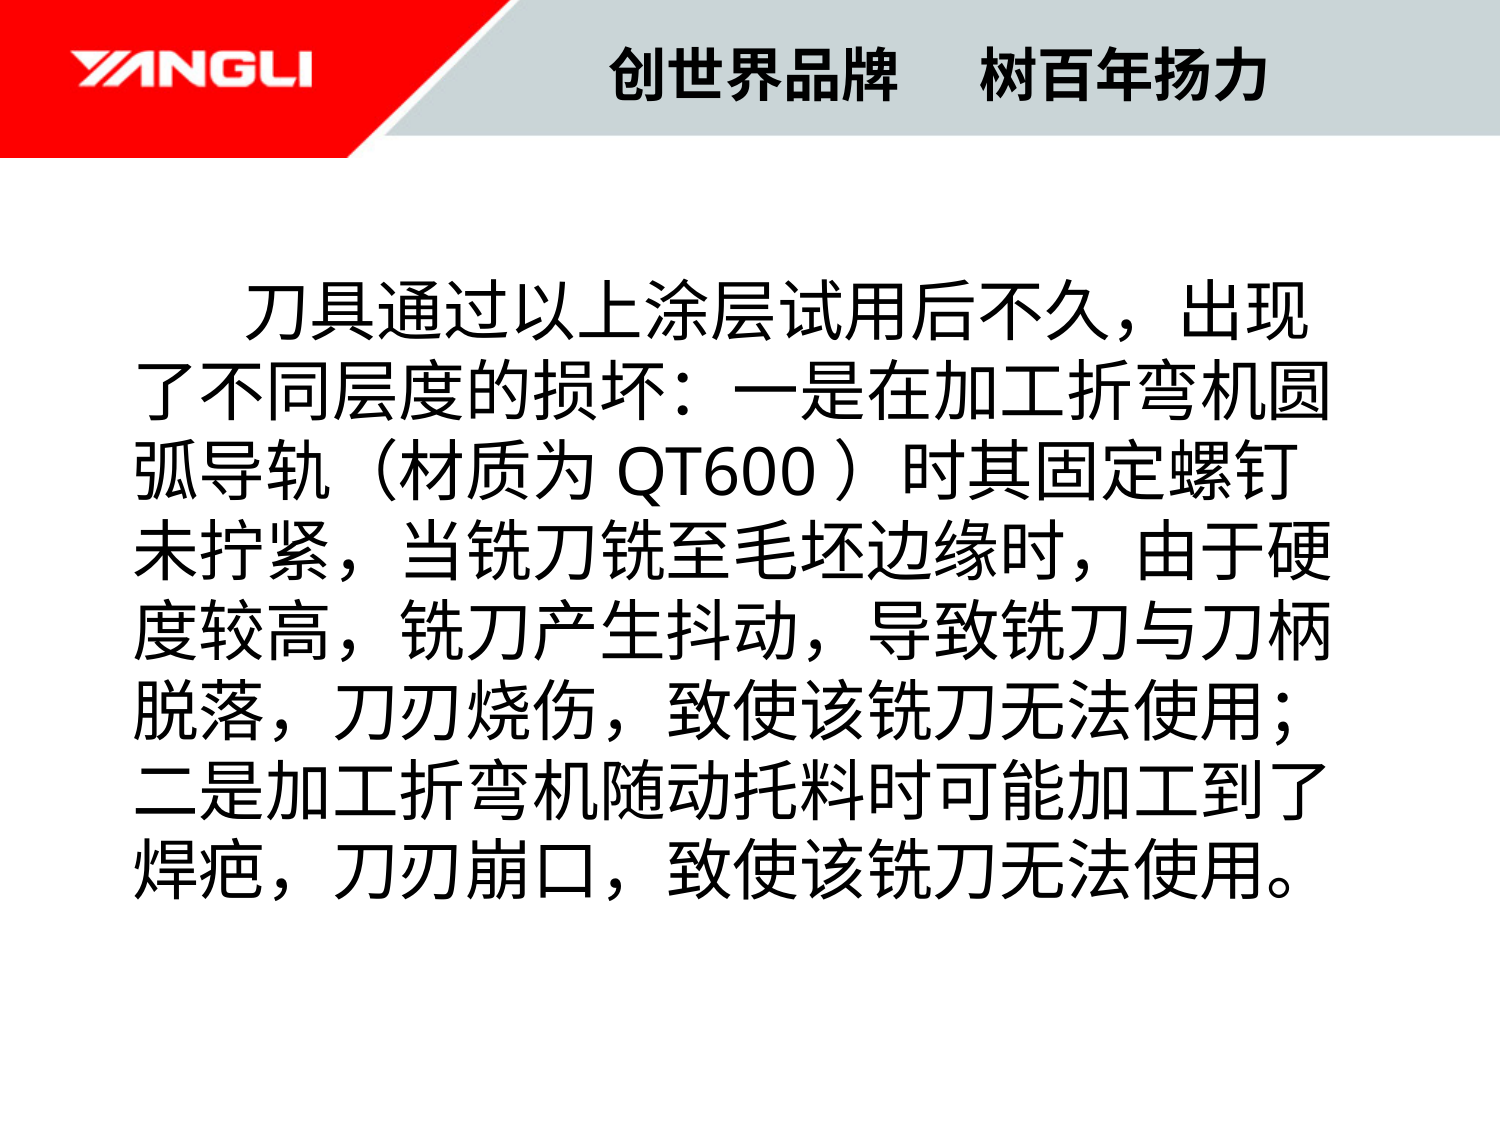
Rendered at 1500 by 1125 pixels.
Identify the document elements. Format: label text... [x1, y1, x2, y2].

text_box 创世界品牌 树百年扬力 [525, 31, 1400, 116]
text_box 刀具通过以上涂层试用后不久，出现了不同层度的损坏：一是在加工折弯机圆弧导轨（材质为QT600）时其固定螺钉未拧紧，当铣刀铣至毛坯边缘时，由于硬度较高，铣刀产生抖动，导致铣刀与刀柄脱落，刀刃烧伤，致使该铣刀无法使用；二是加工折弯机随动托料时可能加工到了焊疤，刀刃崩口，致使该铣刀无法使用。 [117, 261, 1372, 916]
picture [0, 0, 1500, 158]
